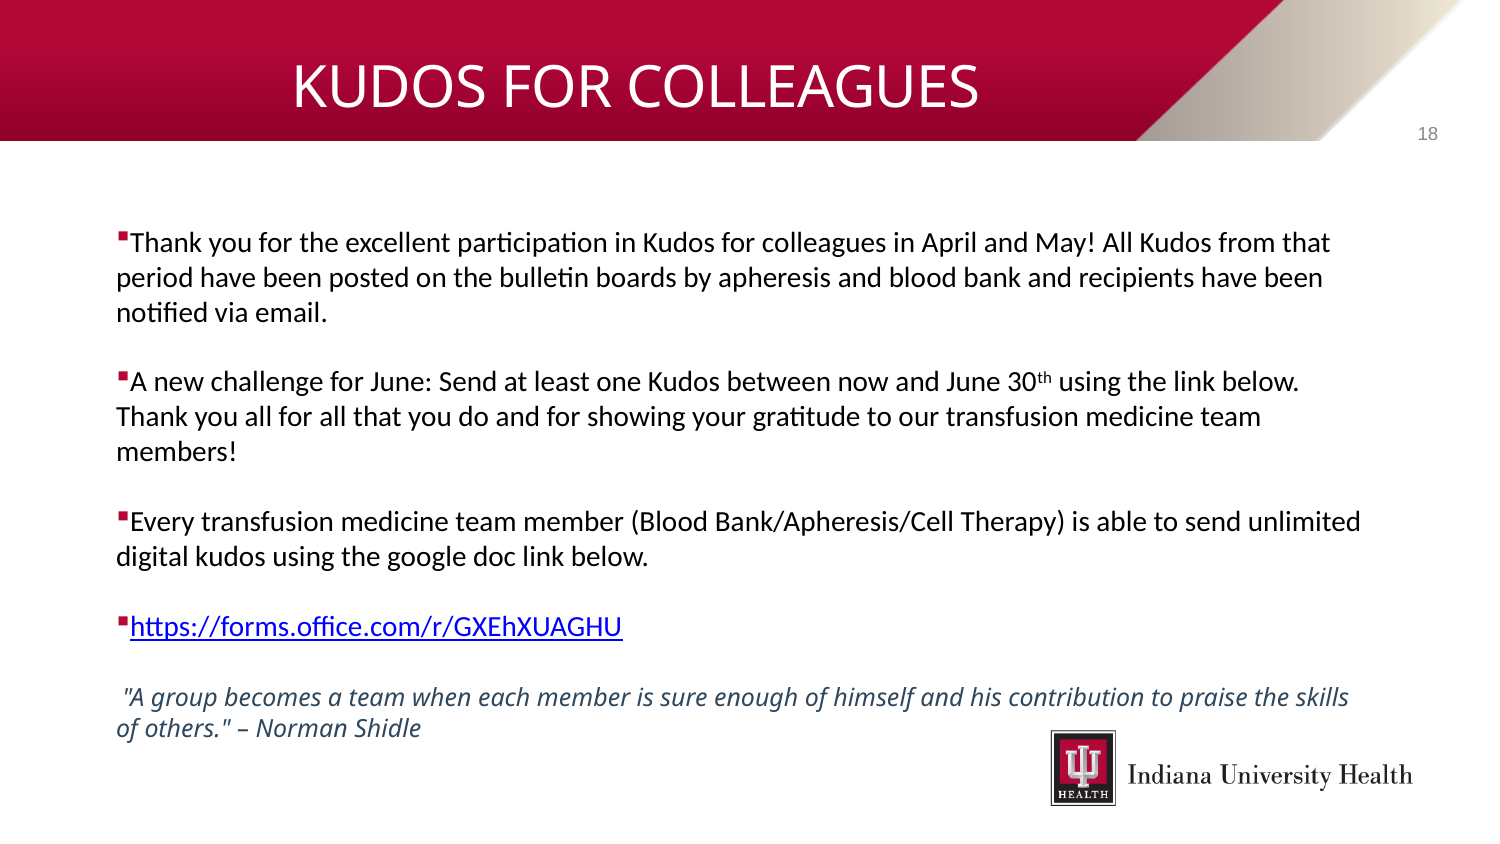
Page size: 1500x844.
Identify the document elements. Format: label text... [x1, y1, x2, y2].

picture [1048, 727, 1415, 809]
slide_number 18 [1318, 98, 1439, 144]
picture [0, 0, 1500, 141]
list Thank you for the excellent participation in Kudos for colleagues in April and May! All Kudos from that period have been posted on the bulletin boards by apheresis and blood bank and recipients have been notified via email. A new challenge for June: Send at least one Kudos between now and June 30th using the link below. Thank you all for all that you do and for showing your gratitude to our transfusion medicine team members! Every transfusion medicine team member (Blood Bank/Apheresis/Cell Therapy) is able to send unlimited digital kudos using the google doc link below. https://forms.office.com/r/GXEhXUAGHU "A group becomes a team when each member is sure enough of himself and his contribution to praise the skills of others." – Norman Shidle [115, 200, 1363, 770]
title KUDOS FOR COLLEAGUES [132, 25, 1140, 121]
